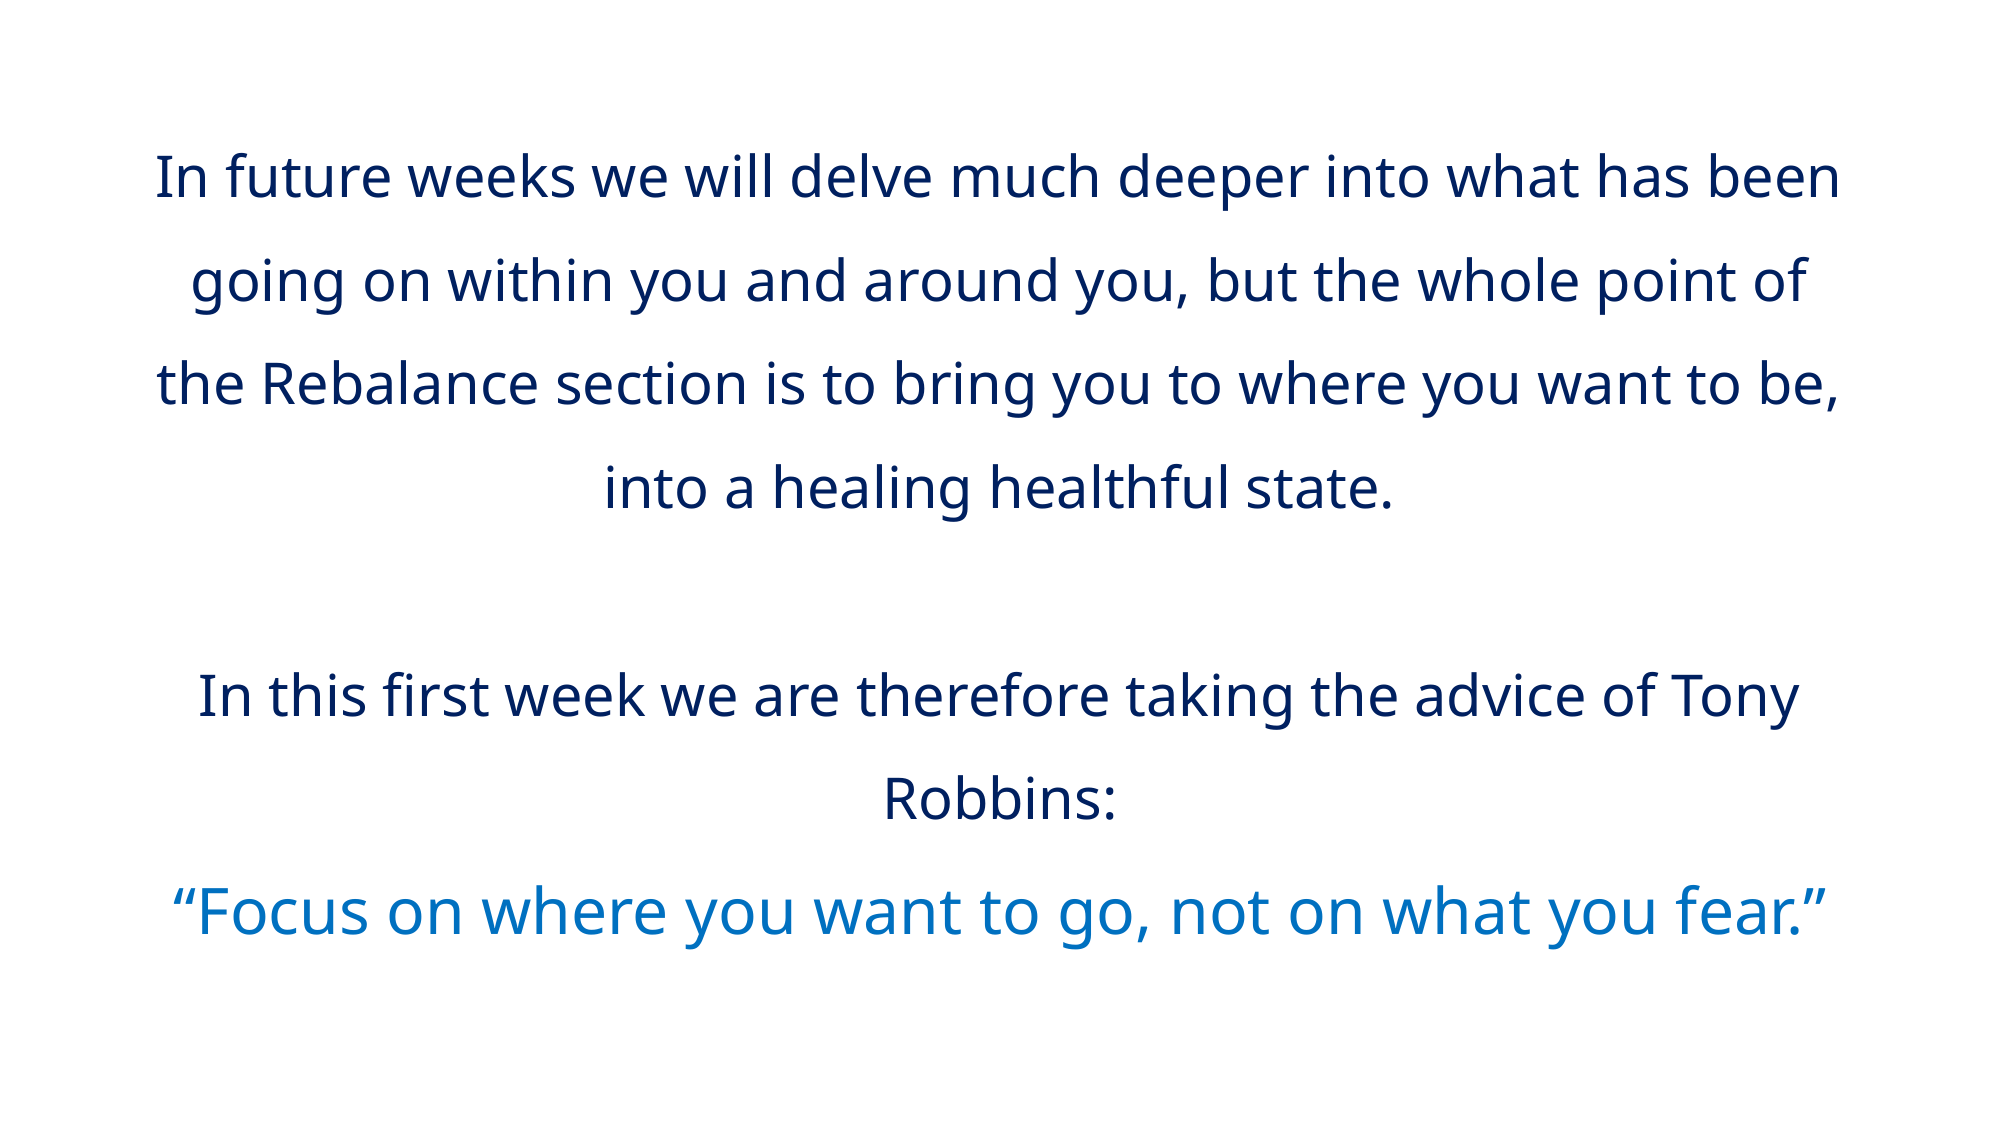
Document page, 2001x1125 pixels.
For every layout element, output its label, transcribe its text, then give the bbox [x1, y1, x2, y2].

title In future weeks we will delve much deeper into what has been going on within you and around you, but the whole point of the Rebalance section is to bring you to where you want to be, into a healing healthful state. In this first week we are therefore taking the advice of Tony Robbins: “Focus on where you want to go, not on what you fear.” [137, 59, 1863, 1061]
